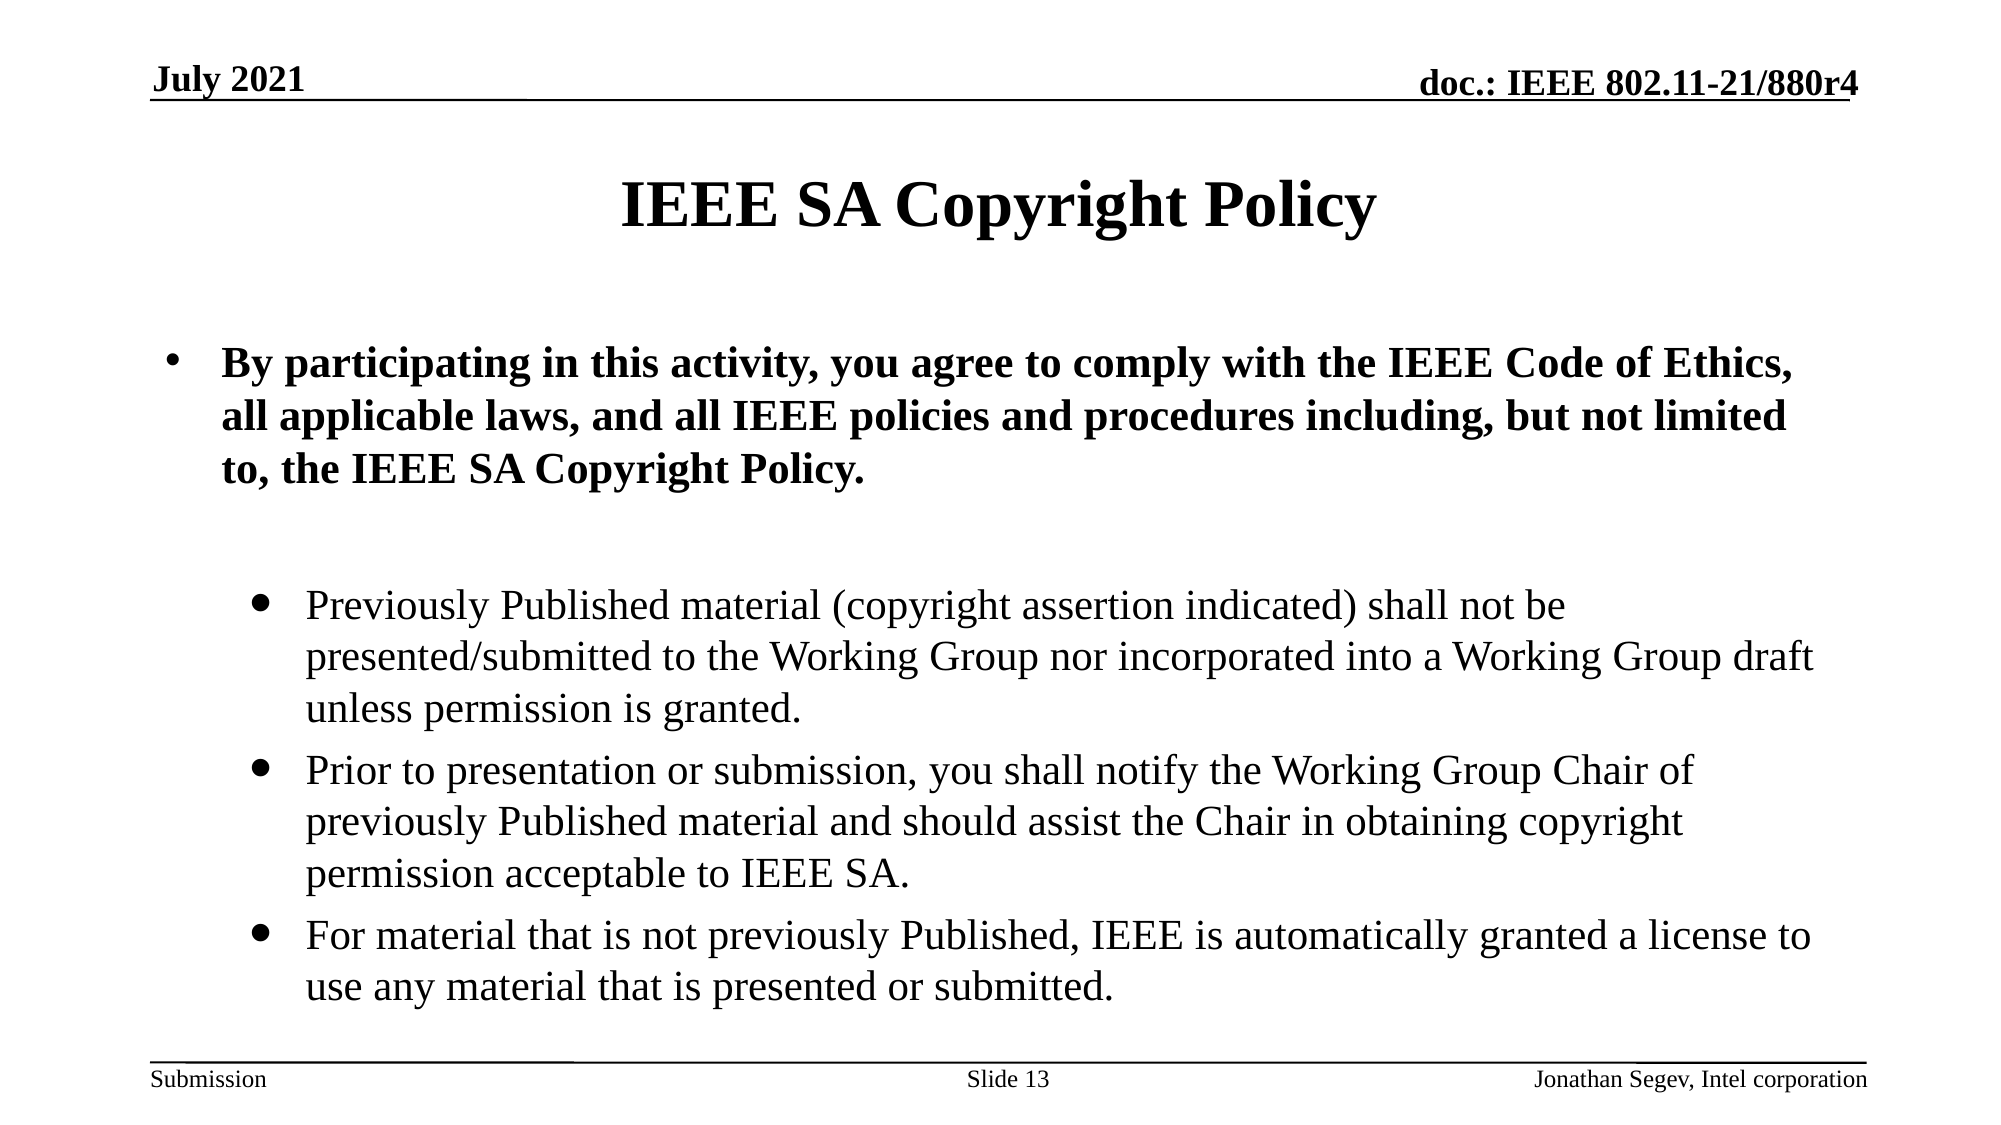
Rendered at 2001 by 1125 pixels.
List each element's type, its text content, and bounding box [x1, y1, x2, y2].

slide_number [152, 54, 563, 100]
title IEEE SA Copyright Policy [149, 112, 1850, 288]
list By participating in this activity, you agree to comply with the IEEE Code of Ethics, all applicable laws, and all IEEE policies and procedures including, but not limited to, the IEEE SA Copyright Policy. Previously Published material (copyright assertion indicated) shall not be presented/submitted to the Working Group nor incorporated into a Working Group draft unless permission is granted. Prior to presentation or submission, you shall notify the Working Group Chair of previously Published material and should assist the Chair in obtaining copyright permission acceptable to IEEE SA. For material that is not previously Published, IEEE is automatically granted a license to use any material that is presented or submitted. [149, 324, 1850, 1000]
footer Jonathan Segev, Intel corporation [1171, 1061, 1869, 1093]
slide_number Slide 13 [950, 1061, 1067, 1123]
